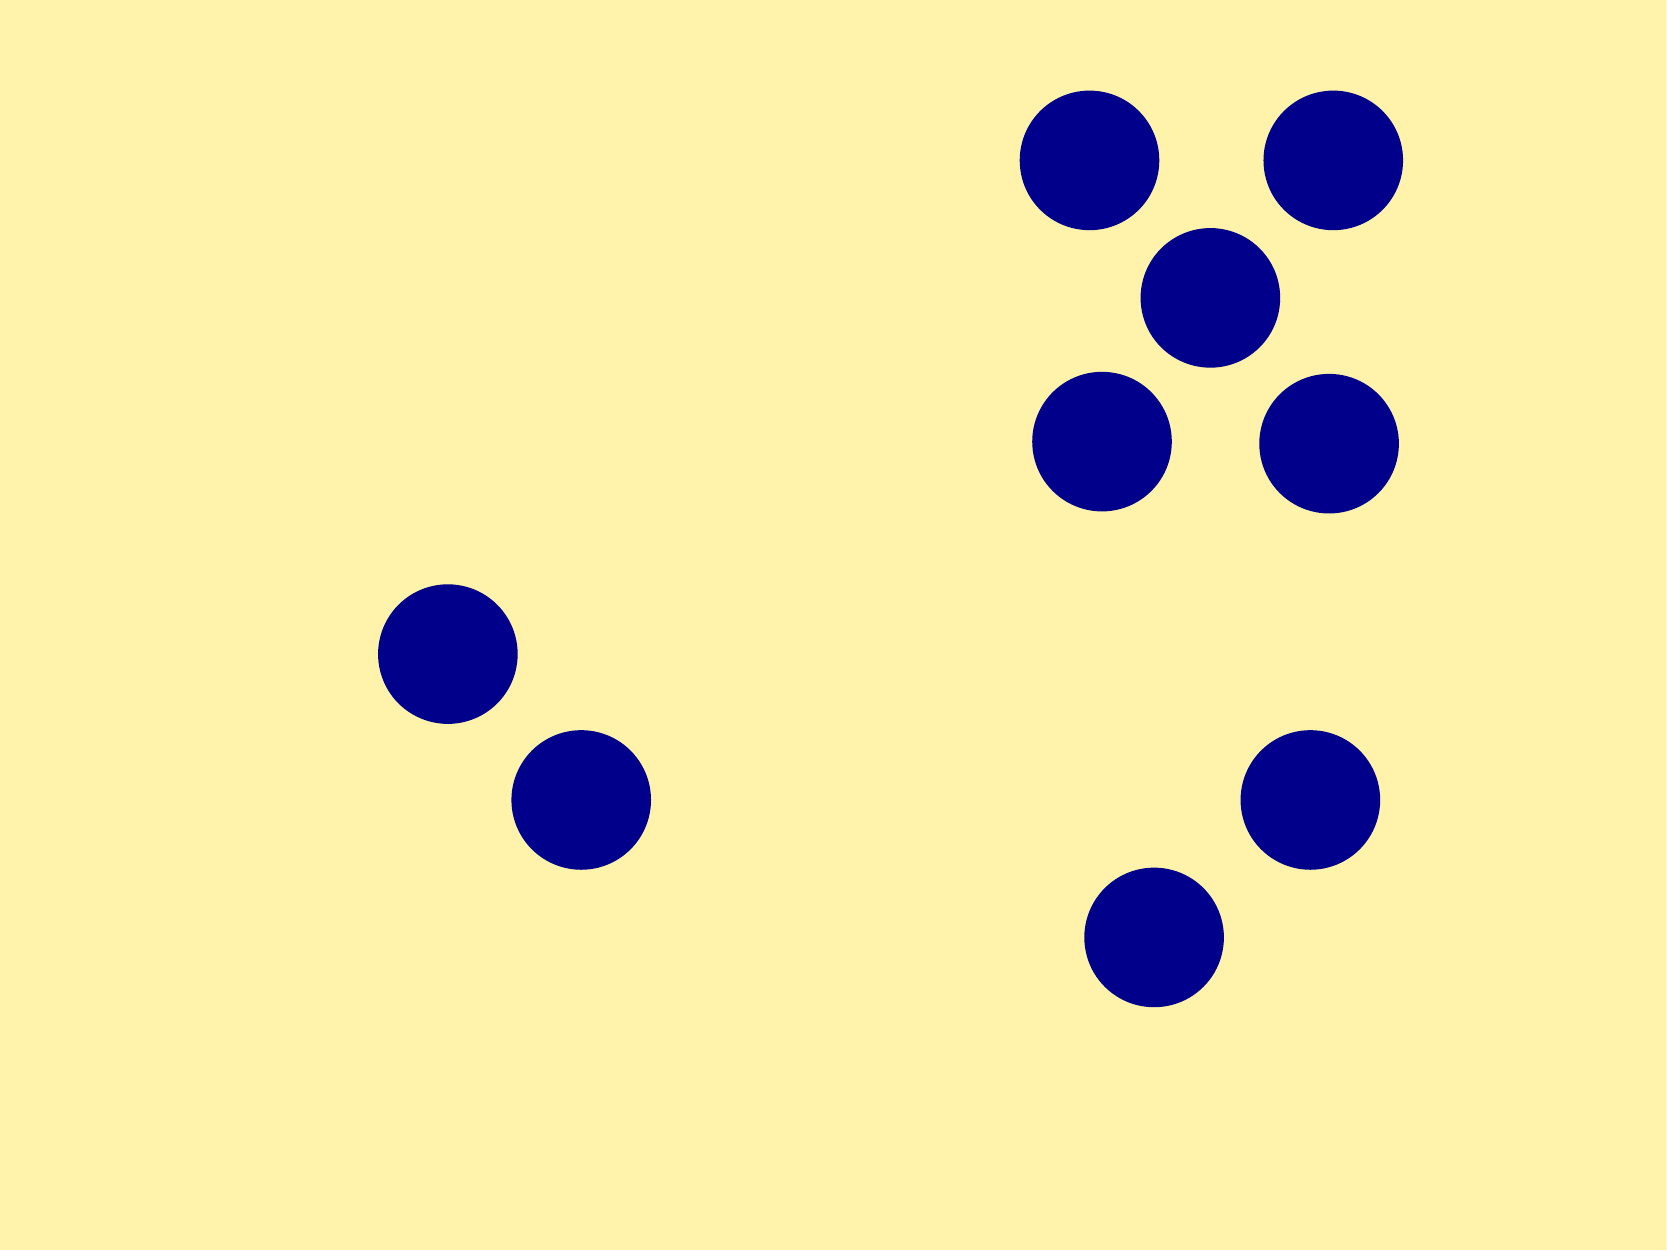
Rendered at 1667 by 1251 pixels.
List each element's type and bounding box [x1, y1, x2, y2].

text_box [1260, 374, 1398, 513]
text_box [1033, 372, 1171, 511]
text_box [1020, 91, 1159, 230]
text_box [512, 731, 650, 869]
text_box [1085, 868, 1223, 1007]
text_box [1241, 731, 1380, 869]
text_box [1264, 91, 1403, 230]
text_box [379, 585, 517, 723]
text_box [1141, 229, 1280, 367]
